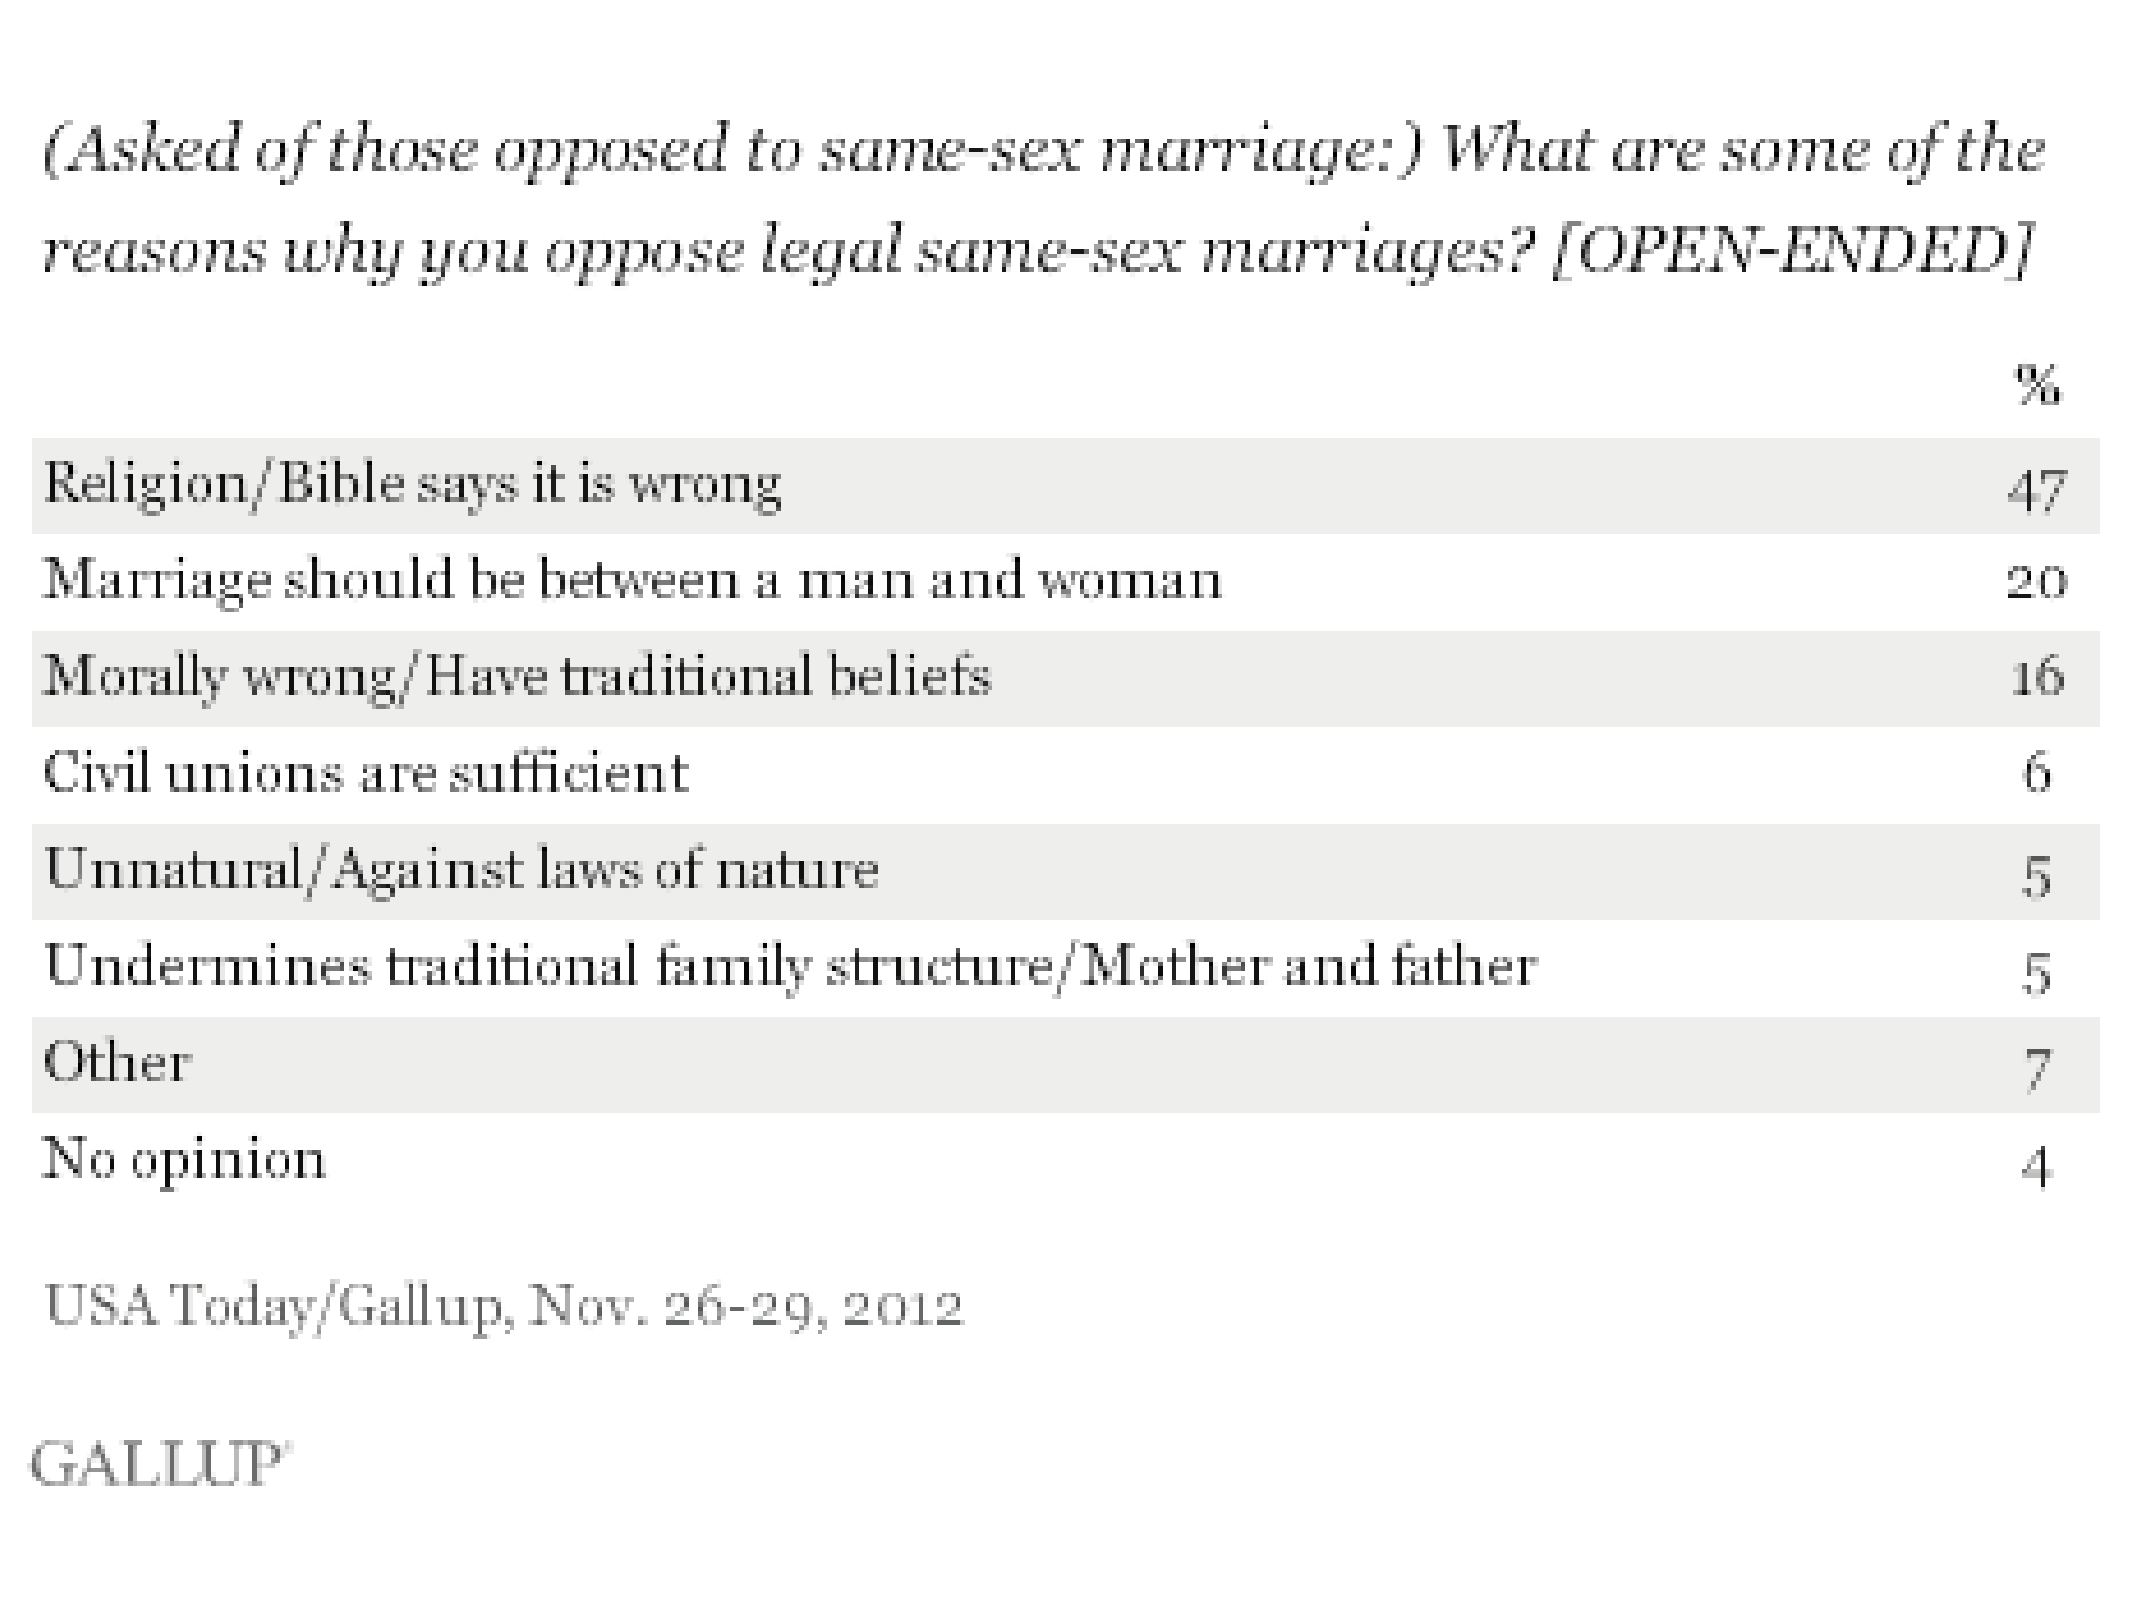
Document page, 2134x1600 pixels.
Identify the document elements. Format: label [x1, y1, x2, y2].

picture [0, 84, 2133, 1514]
